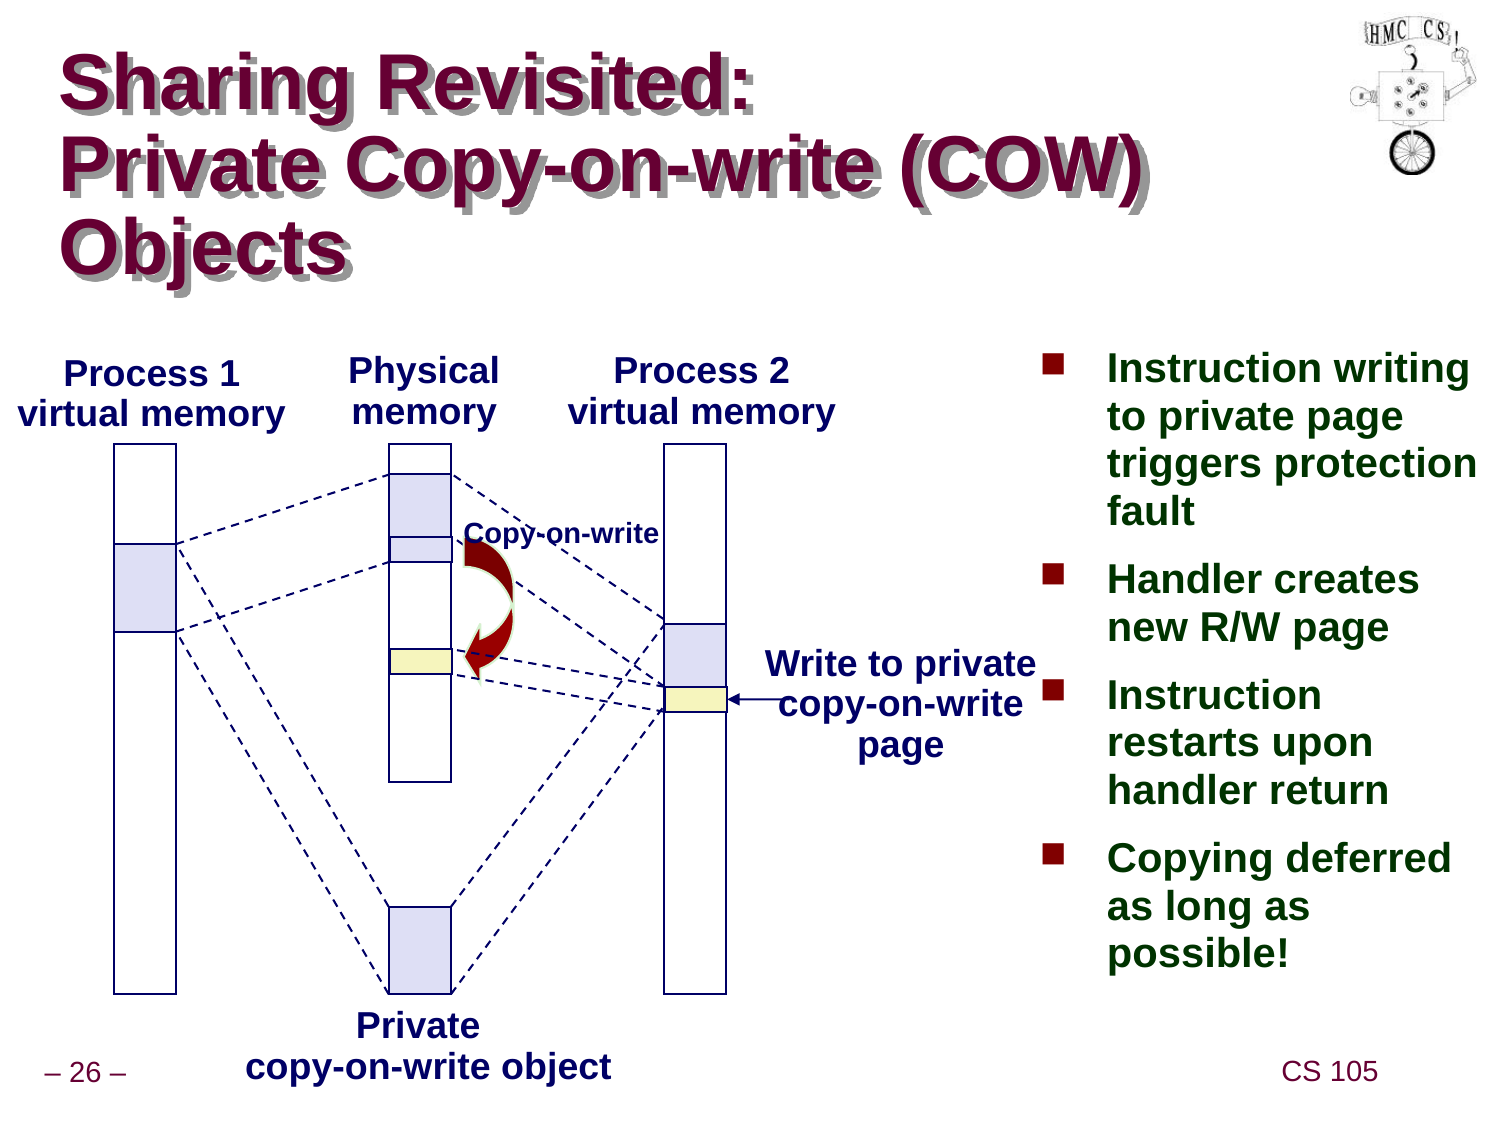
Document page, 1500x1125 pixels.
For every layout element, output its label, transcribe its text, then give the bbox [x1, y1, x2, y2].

text_box [663, 624, 726, 686]
text_box [113, 444, 176, 544]
text_box [664, 686, 728, 712]
text_box Physical memory [333, 343, 515, 440]
text_box Process 1 virtual memory [2, 346, 301, 442]
text_box [113, 632, 176, 995]
title Sharing Revisited: Private Copy-on-write (COW) Objects [58, 71, 1304, 263]
text_box [463, 558, 514, 684]
text_box [388, 444, 452, 474]
text_box [389, 536, 453, 562]
text_box Private copy-on-write object [230, 999, 627, 1095]
text_box [389, 649, 453, 675]
text_box [388, 906, 452, 995]
text_box Process 2 virtual memory [552, 343, 851, 440]
text_box [388, 474, 452, 562]
text_box Copy-on-write [448, 511, 675, 558]
list Instruction writing to private page triggers protection fault Handler creates new R/W page Instruction restarts upon handler return Copying deferred as long as possible! [1028, 337, 1500, 1077]
text_box [663, 444, 726, 624]
text_box [113, 544, 176, 632]
text_box [388, 562, 452, 782]
text_box [727, 693, 790, 706]
text_box Write to private copy-on-write page [749, 636, 1052, 773]
picture [1350, 12, 1477, 175]
text_box [663, 712, 726, 995]
